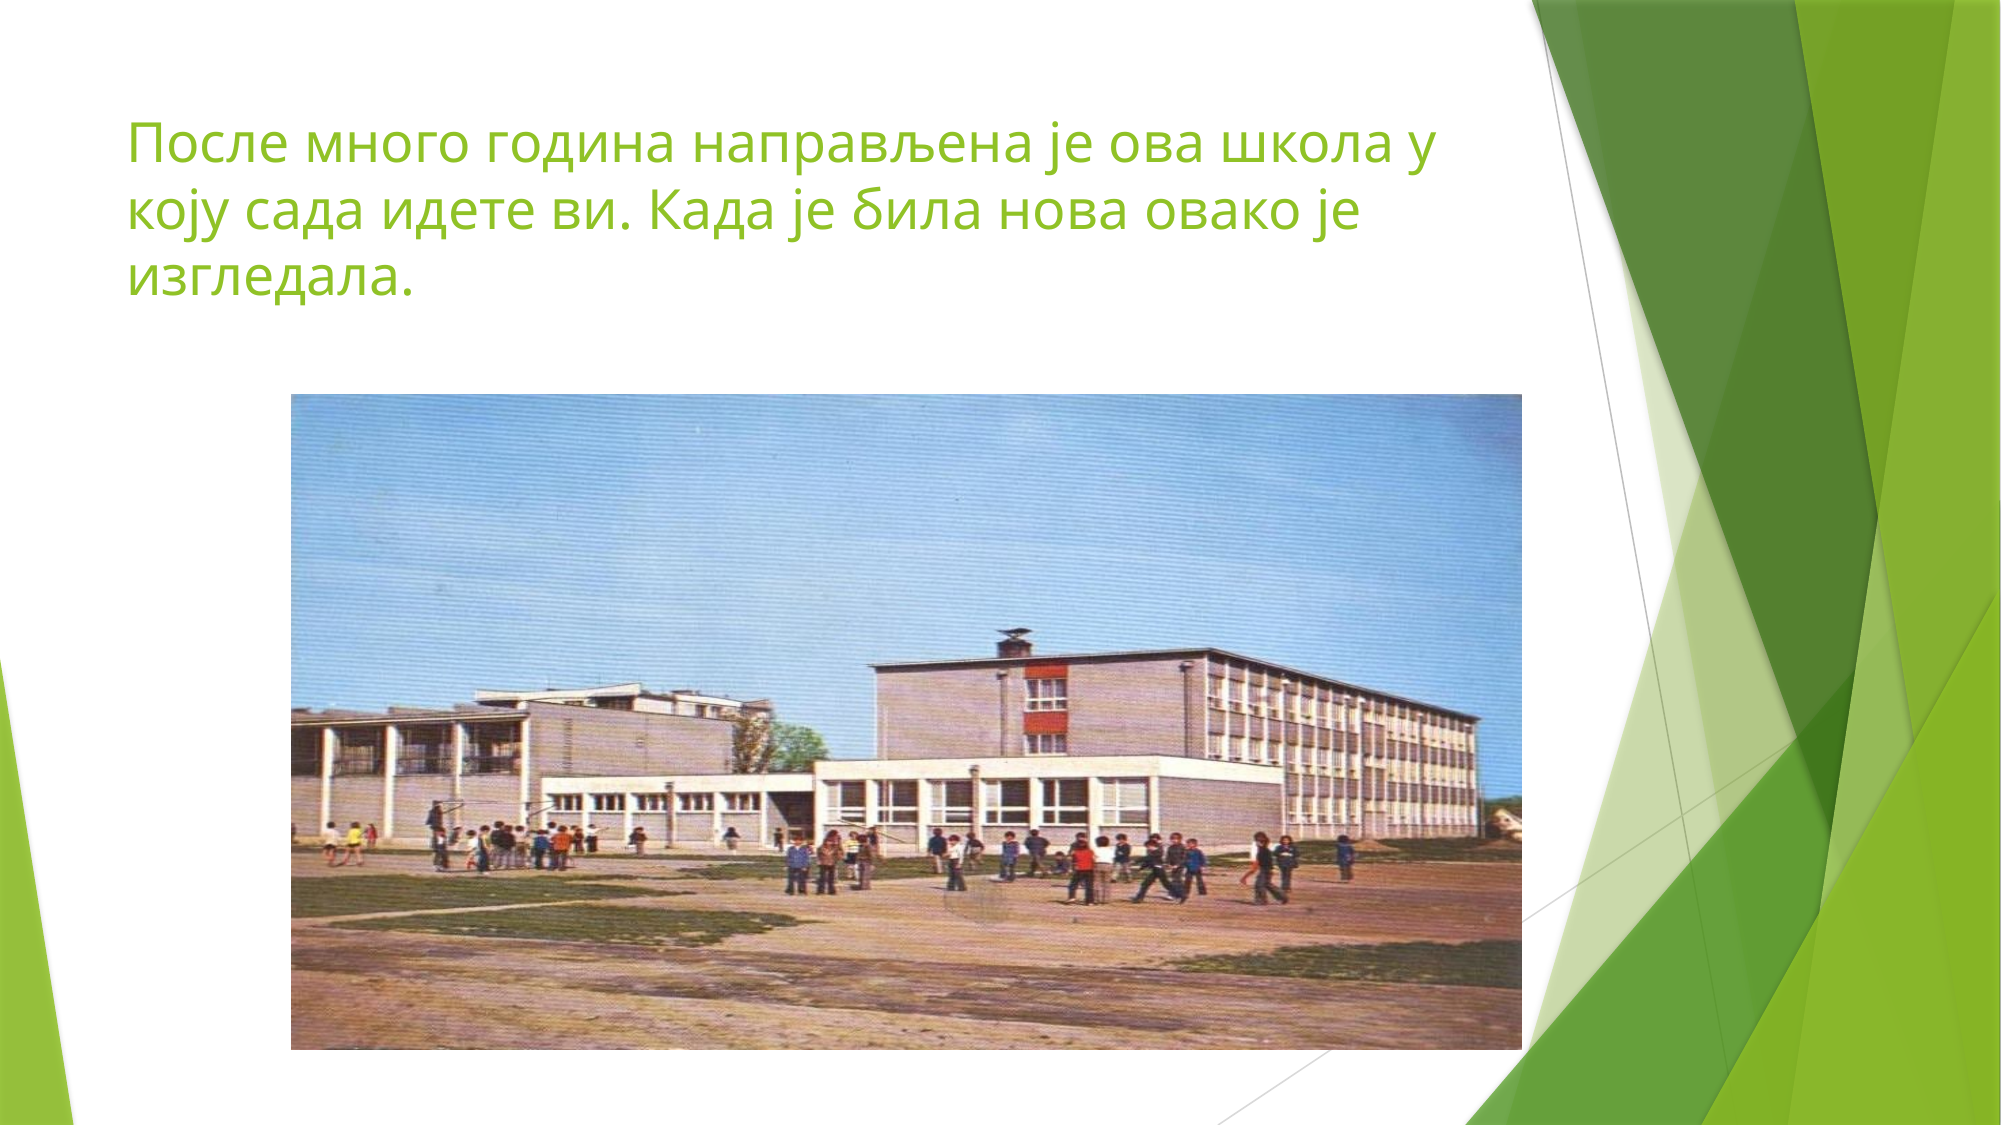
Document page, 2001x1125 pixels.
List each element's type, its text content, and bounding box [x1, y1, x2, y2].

title После много година направљена је ова школа у коју сада идете ви. Када је била нова овако је изгледала. [111, 99, 1522, 317]
picture [290, 393, 1522, 1051]
